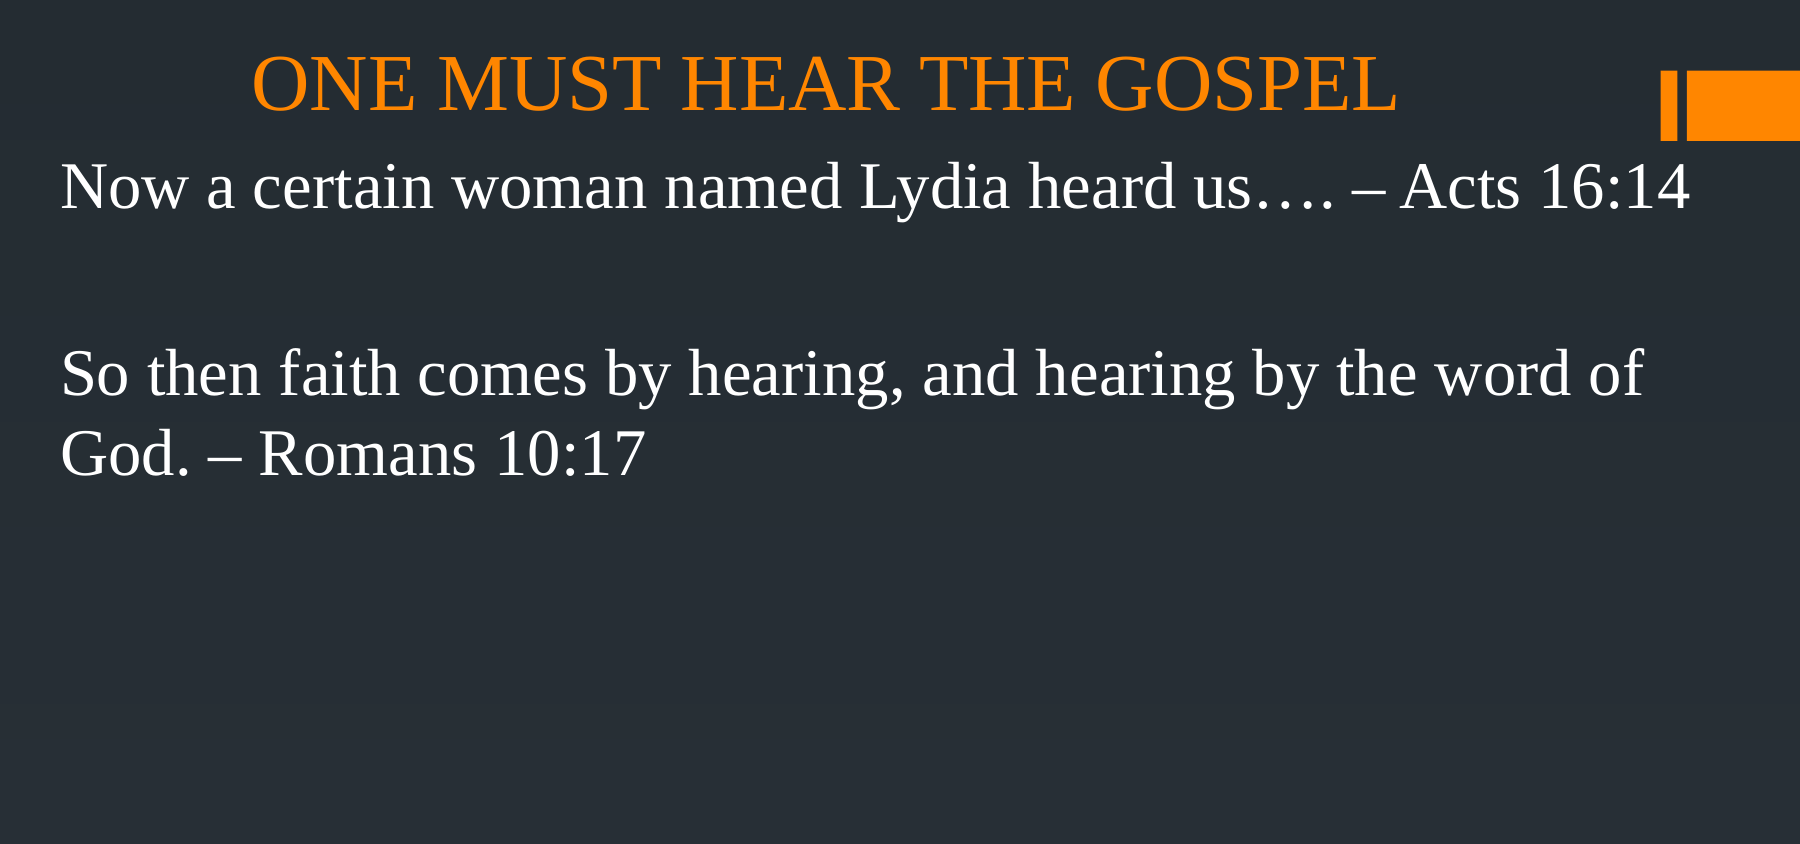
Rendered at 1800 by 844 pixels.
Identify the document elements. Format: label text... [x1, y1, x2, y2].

list Now a certain woman named Lydia heard us…. – Acts 16:14 So then faith comes by hearing, and hearing by the word of God. – Romans 10:17 [37, 134, 1775, 822]
title ONE MUST HEAR THE GOSPEL [37, 21, 1615, 134]
